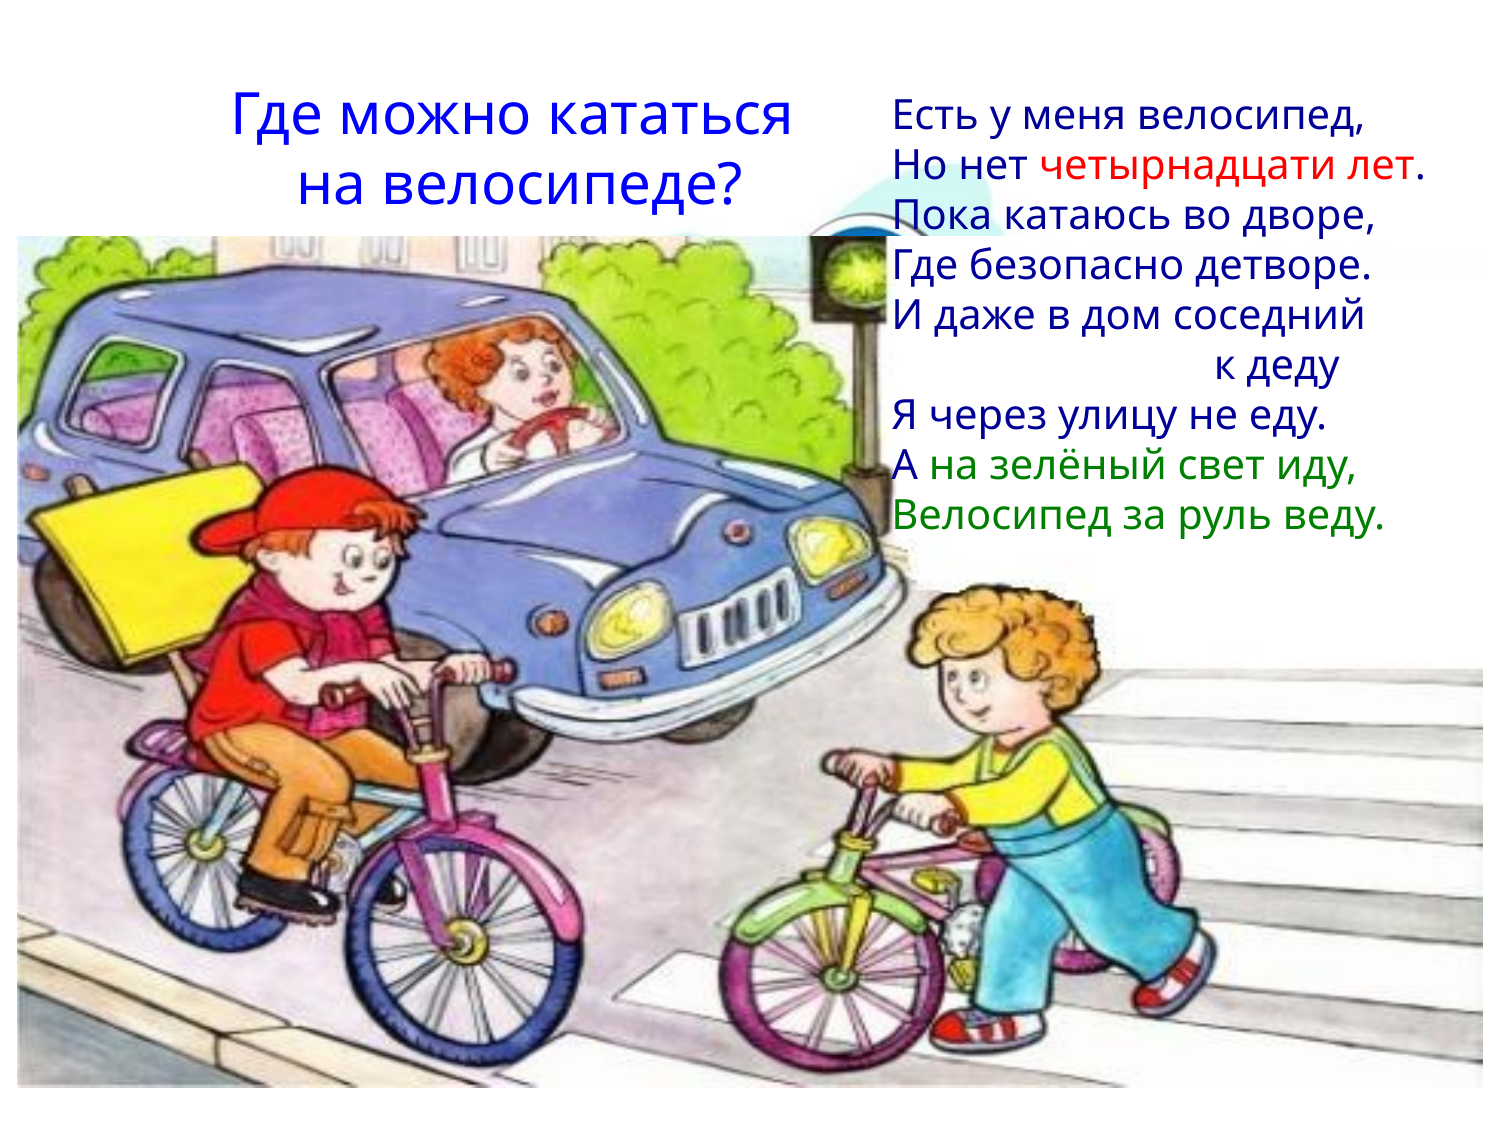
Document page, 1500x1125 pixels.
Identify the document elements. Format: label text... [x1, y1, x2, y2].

picture [17, 160, 1483, 1089]
text_box Есть у меня велосипед, Но нет четырнадцати лет. Пока катаюсь во дворе, Где безопасно детворе. И даже в дом соседний к деду Я через улицу не еду. А на зелёный свет иду, Велосипед за руль веду. [877, 80, 1440, 235]
title Где можно кататься на велосипеде? [123, 45, 916, 188]
